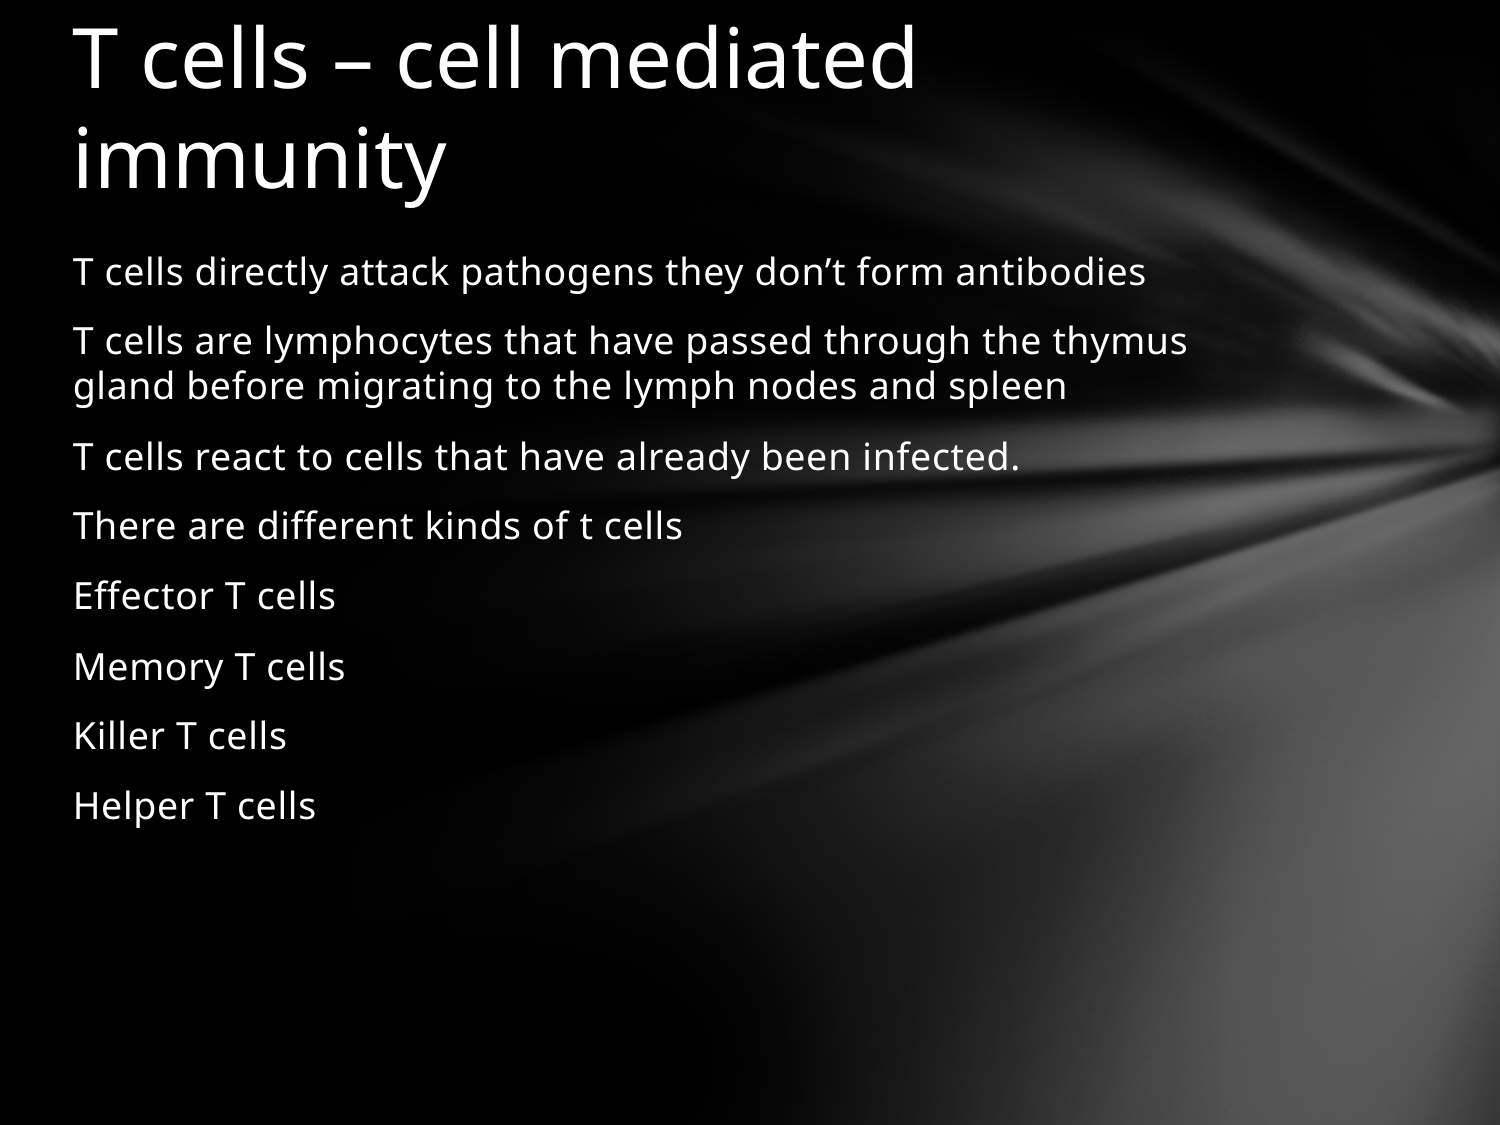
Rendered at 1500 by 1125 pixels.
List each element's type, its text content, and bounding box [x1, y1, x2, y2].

title T cells – cell mediated immunity [57, 37, 1318, 213]
list T cells directly attack pathogens they don’t form antibodies T cells are lymphocytes that have passed through the thymus gland before migrating to the lymph nodes and spleen T cells react to cells that have already been infected. There are different kinds of t cells Effector T cells Memory T cells Killer T cells Helper T cells [57, 239, 1318, 1015]
